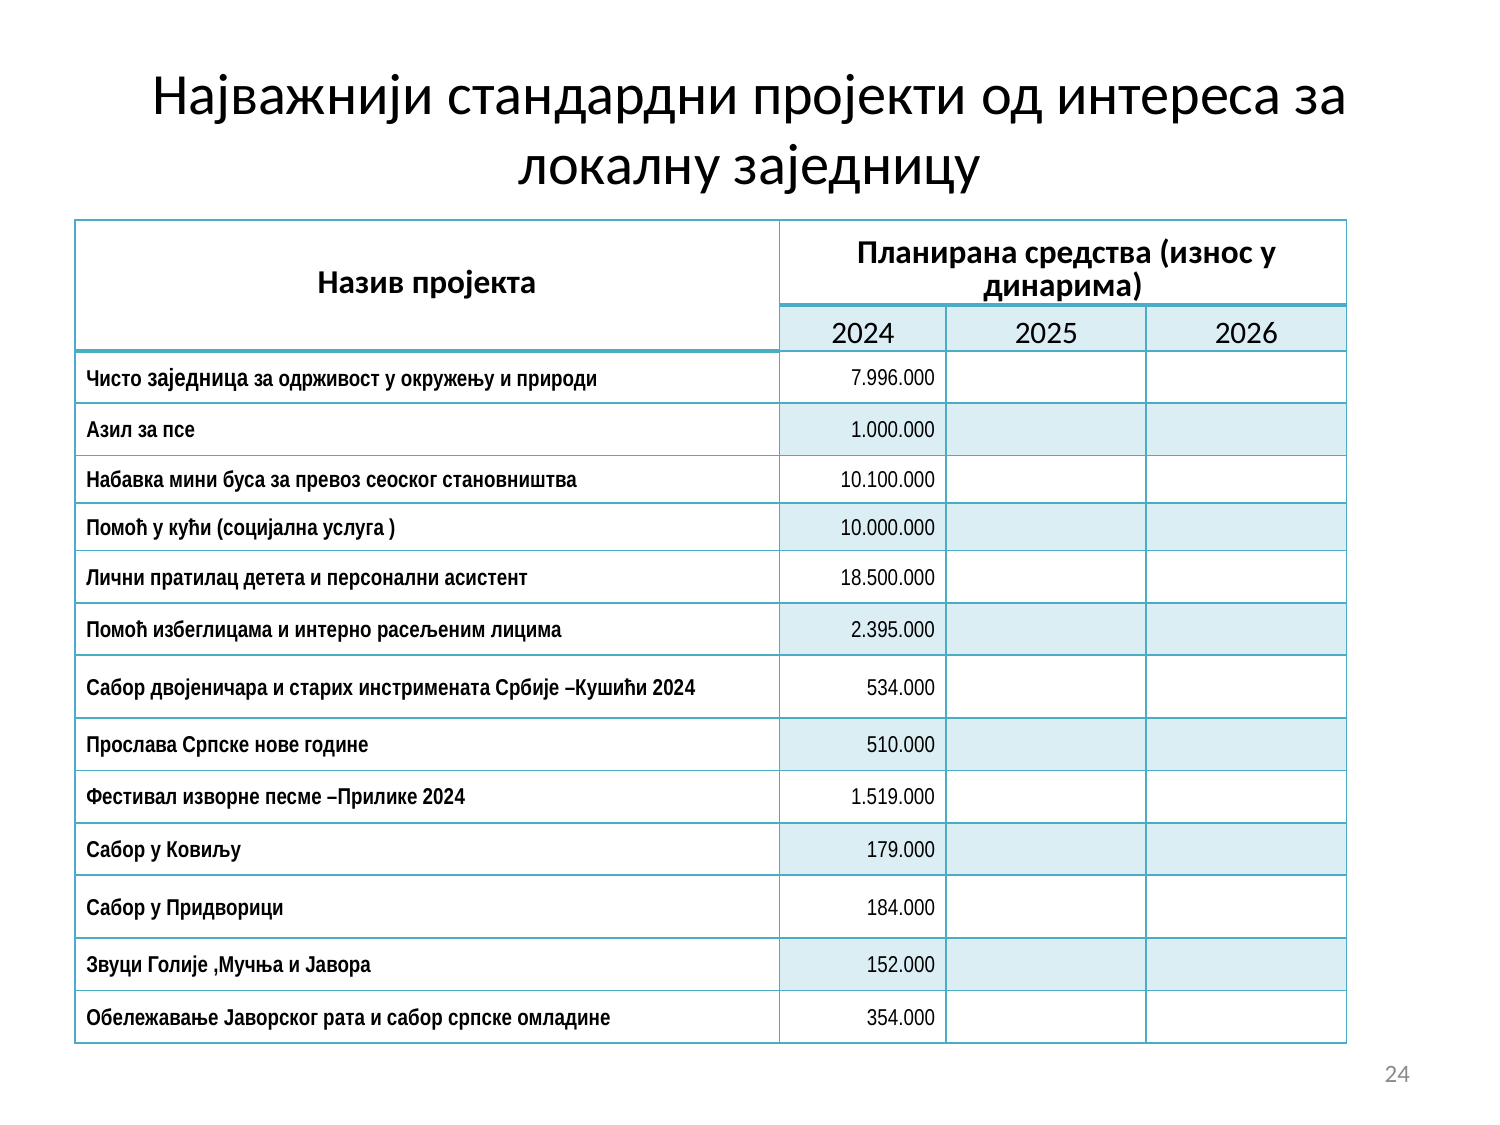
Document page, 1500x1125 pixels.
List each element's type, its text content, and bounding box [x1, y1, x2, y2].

table_cell 510.000 [780, 719, 945, 770]
table_cell [1147, 504, 1346, 550]
table_cell [1147, 404, 1346, 455]
table_cell Лични пратилац детета и персонални асистент [76, 551, 779, 602]
table_cell Сабор у Придворици [76, 876, 779, 937]
table_cell Азил за псе [76, 404, 779, 455]
table_cell [947, 656, 1145, 717]
table_cell [1147, 719, 1346, 770]
table_cell Чисто заједница за одрживост у окружењу и природи [76, 353, 779, 402]
table_cell 152.000 [780, 939, 945, 990]
table_cell [947, 604, 1145, 654]
table_cell Звуци Голије ,Мучња и Јавора [76, 939, 779, 990]
table_cell 2024 [780, 307, 945, 350]
table_cell [947, 719, 1145, 770]
table_cell [1147, 656, 1346, 717]
table_cell [947, 876, 1145, 937]
table_cell [1147, 991, 1346, 1042]
table_cell [947, 504, 1145, 550]
table_cell [947, 771, 1145, 822]
table_cell [1147, 771, 1346, 822]
table_cell 18.500.000 [780, 551, 945, 602]
table_cell [1147, 876, 1346, 937]
table_cell Прослава Српске нове године [76, 719, 779, 770]
table_cell Сабор двојеничара и старих инстримената Србије –Кушићи 2024 [76, 656, 779, 717]
table_cell 1.000.000 [780, 404, 945, 455]
table_cell 2025 [947, 307, 1145, 350]
table_cell 1.519.000 [780, 771, 945, 822]
table_cell 534.000 [780, 656, 945, 717]
table_cell [947, 551, 1145, 602]
table_cell [1147, 939, 1346, 990]
table_cell 7.996.000 [780, 352, 945, 402]
table_cell 2.395.000 [780, 604, 945, 654]
table_cell [947, 939, 1145, 990]
table_cell 10.100.000 [780, 456, 945, 502]
table_cell 354.000 [780, 991, 945, 1042]
table_cell Сабор у Ковиљу [76, 824, 779, 874]
table_header Планирана средства (износ у динарима) [780, 221, 1346, 303]
table_cell 184.000 [780, 876, 945, 937]
table_cell Фестивал изворне песме –Прилике 2024 [76, 771, 779, 822]
table_cell [947, 824, 1145, 874]
table_cell 10.000.000 [780, 504, 945, 550]
table_cell Набавка мини буса за превоз сеоског становништва [76, 456, 779, 502]
table_cell [947, 352, 1145, 402]
table_cell Помоћ избеглицама и интерно расељеним лицима [76, 604, 779, 654]
table_cell [1147, 824, 1346, 874]
table_cell [1147, 352, 1346, 402]
table_header Назив пројекта [76, 221, 779, 349]
table_cell [1147, 456, 1346, 502]
table_cell [947, 456, 1145, 502]
title Најважнији стандардни пројекти од интереса за локалну заједницу [75, 45, 1425, 209]
slide_number 24 [1074, 1042, 1425, 1103]
table_cell [1147, 551, 1346, 602]
table_cell 2026 [1147, 307, 1346, 350]
table_cell Помоћ у кући (социјална услуга ) [76, 504, 779, 550]
table_cell [947, 404, 1145, 455]
table_cell [947, 991, 1145, 1042]
table_cell [1147, 604, 1346, 654]
table_cell 179.000 [780, 824, 945, 874]
table_cell Обележавање Јаворског рата и сабор српске омладине [76, 991, 779, 1042]
